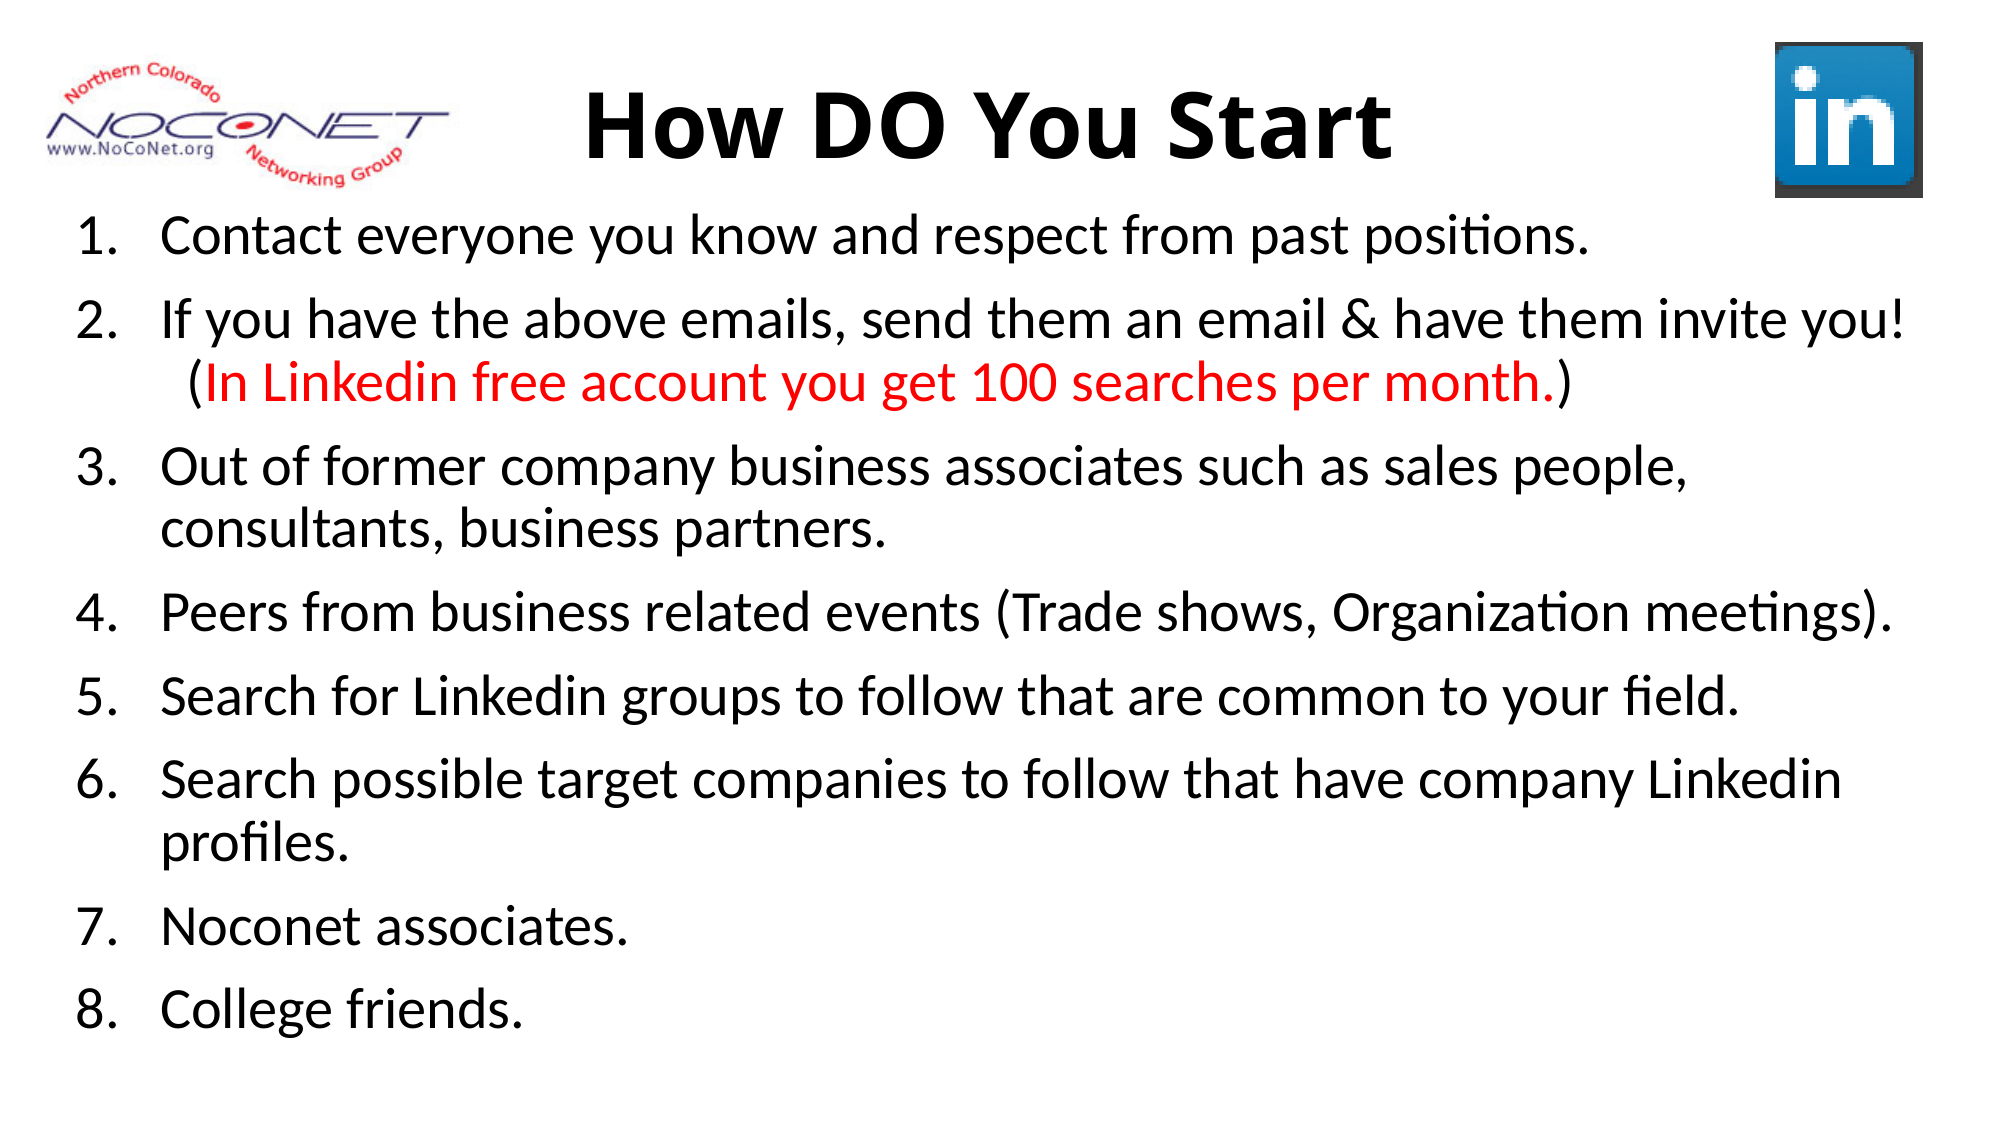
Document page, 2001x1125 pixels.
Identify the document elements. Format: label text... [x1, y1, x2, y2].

title How DO You Start [475, 59, 1775, 197]
picture [1775, 42, 1923, 199]
list Contact everyone you know and respect from past positions. If you have the above emails, send them an email & have them invite you! (In Linkedin free account you get 100 searches per month.) Out of former company business associates such as sales people, consultants, business partners. Peers from business related events (Trade shows, Organization meetings). Search for Linkedin groups to follow that are common to your field. Search possible target companies to follow that have company Linkedin profiles. Noconet associates. College friends. [60, 197, 1940, 1068]
picture [34, 54, 475, 197]
